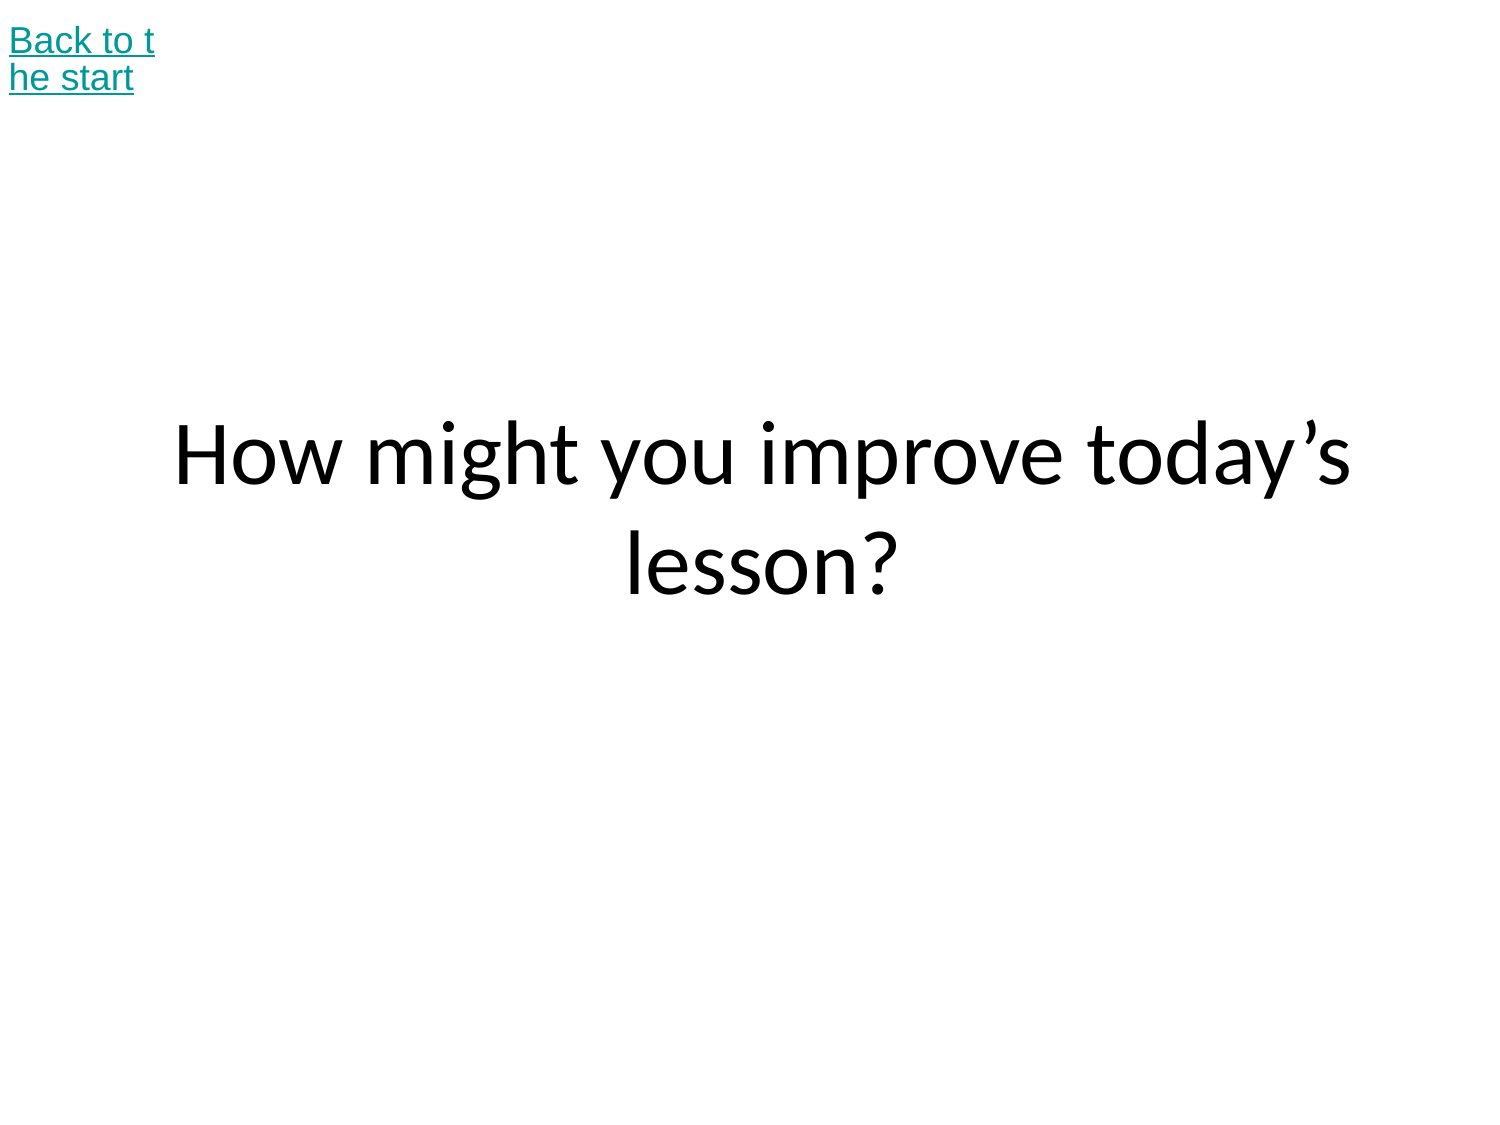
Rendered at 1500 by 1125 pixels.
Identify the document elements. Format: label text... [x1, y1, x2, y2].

text_box Back to the start [0, 8, 184, 68]
title How might you improve today’s lesson? [88, 408, 1439, 597]
